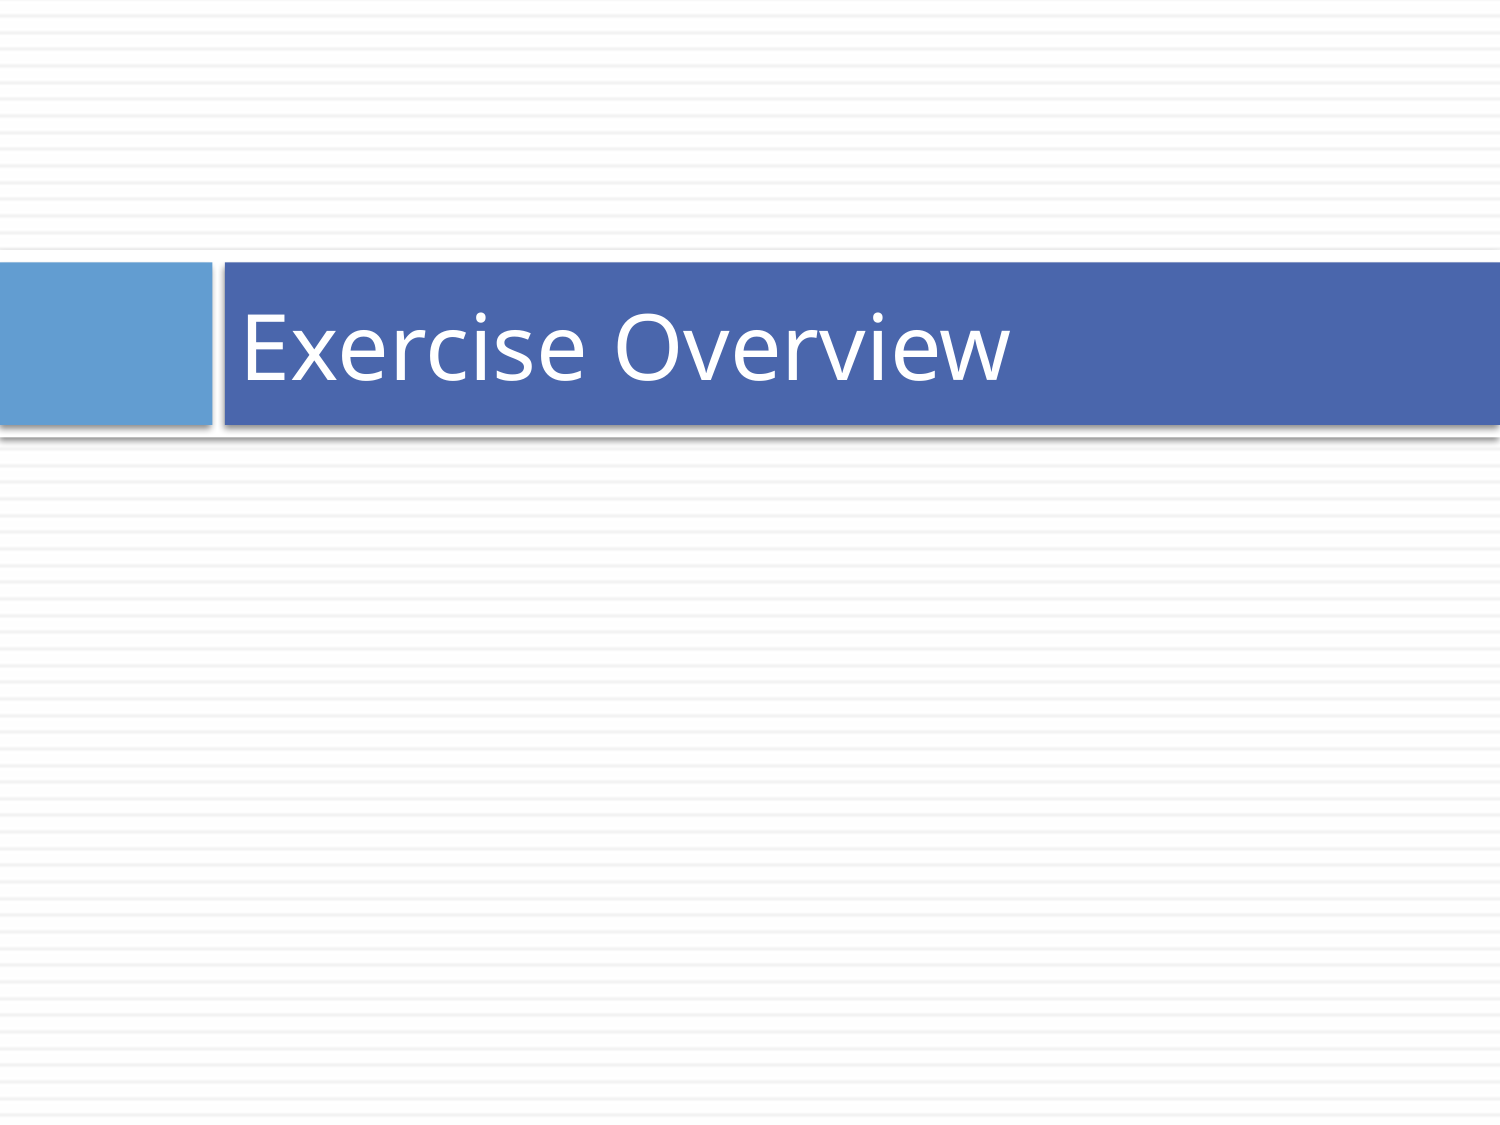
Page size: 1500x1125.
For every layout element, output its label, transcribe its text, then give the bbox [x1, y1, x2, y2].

title Exercise Overview [225, 262, 1475, 425]
